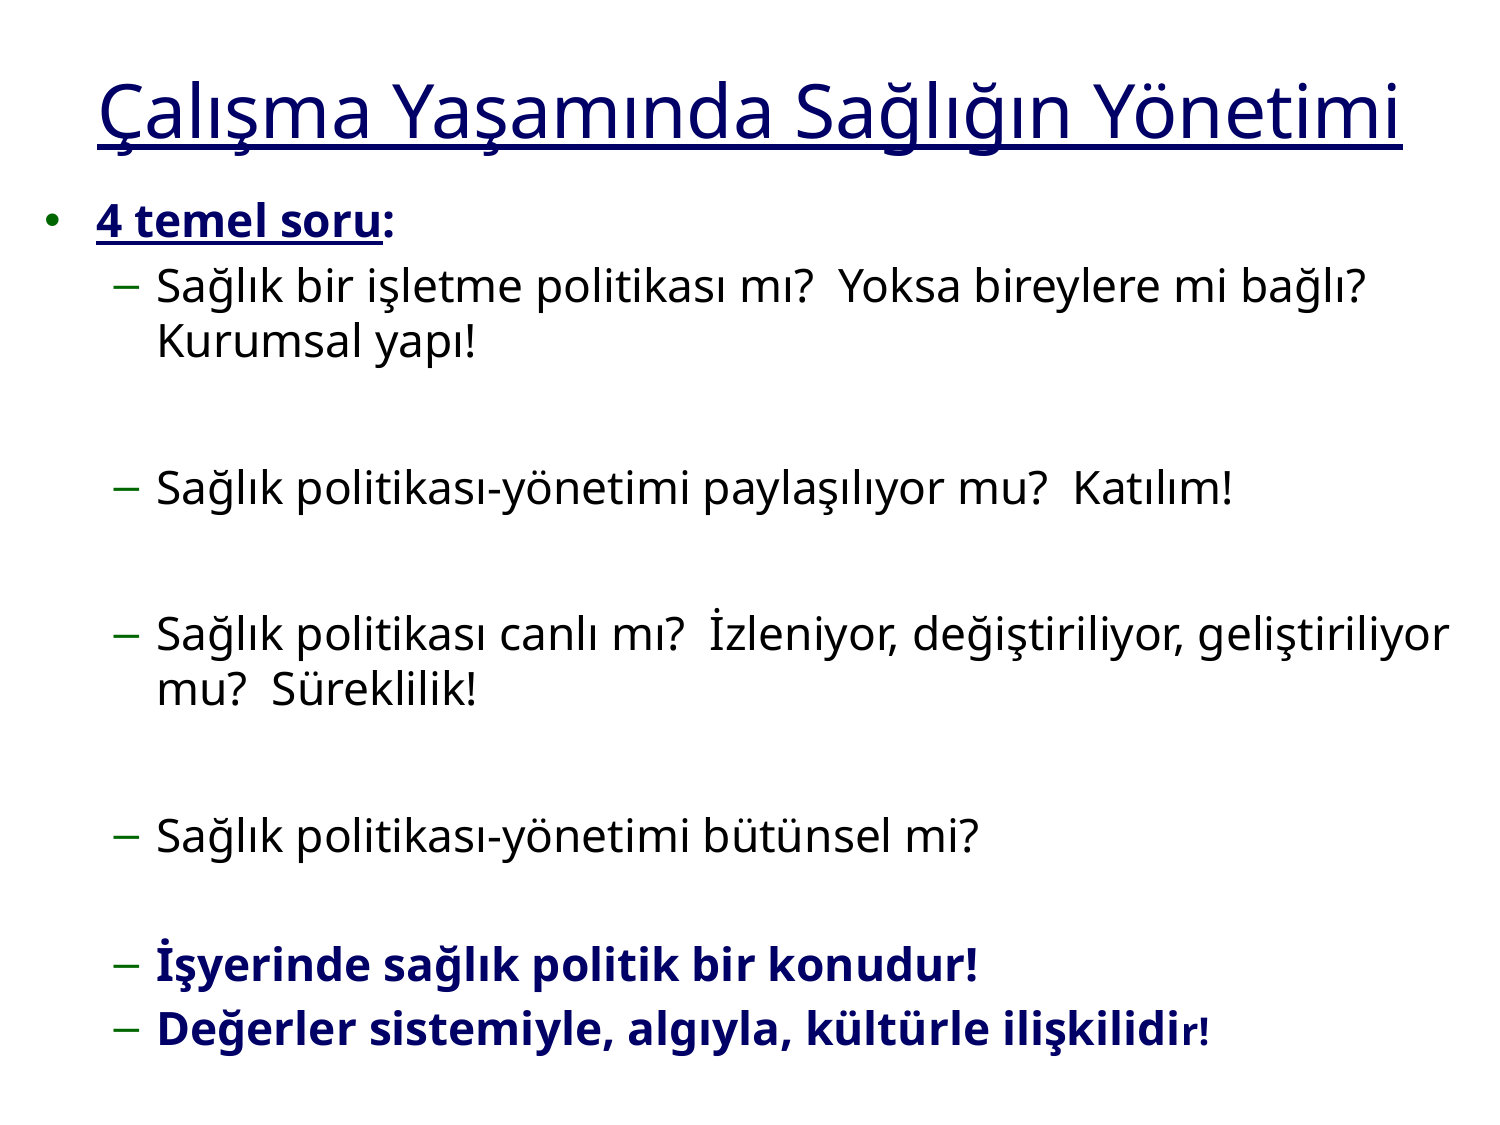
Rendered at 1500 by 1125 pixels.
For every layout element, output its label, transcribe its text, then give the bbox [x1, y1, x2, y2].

list 4 temel soru: Sağlık bir işletme politikası mı? Yoksa bireylere mi bağlı? Kurumsal yapı! Sağlık politikası-yönetimi paylaşılıyor mu? Katılım! Sağlık politikası canlı mı? İzleniyor, değiştiriliyor, geliştiriliyor mu? Süreklilik! Sağlık politikası-yönetimi bütünsel mi? İşyerinde sağlık politik bir konudur! Değerler sistemiyle, algıyla, kültürle ilişkilidir! [29, 184, 1471, 1071]
title Çalışma Yaşamında Sağlığın Yönetimi [75, 45, 1425, 173]
